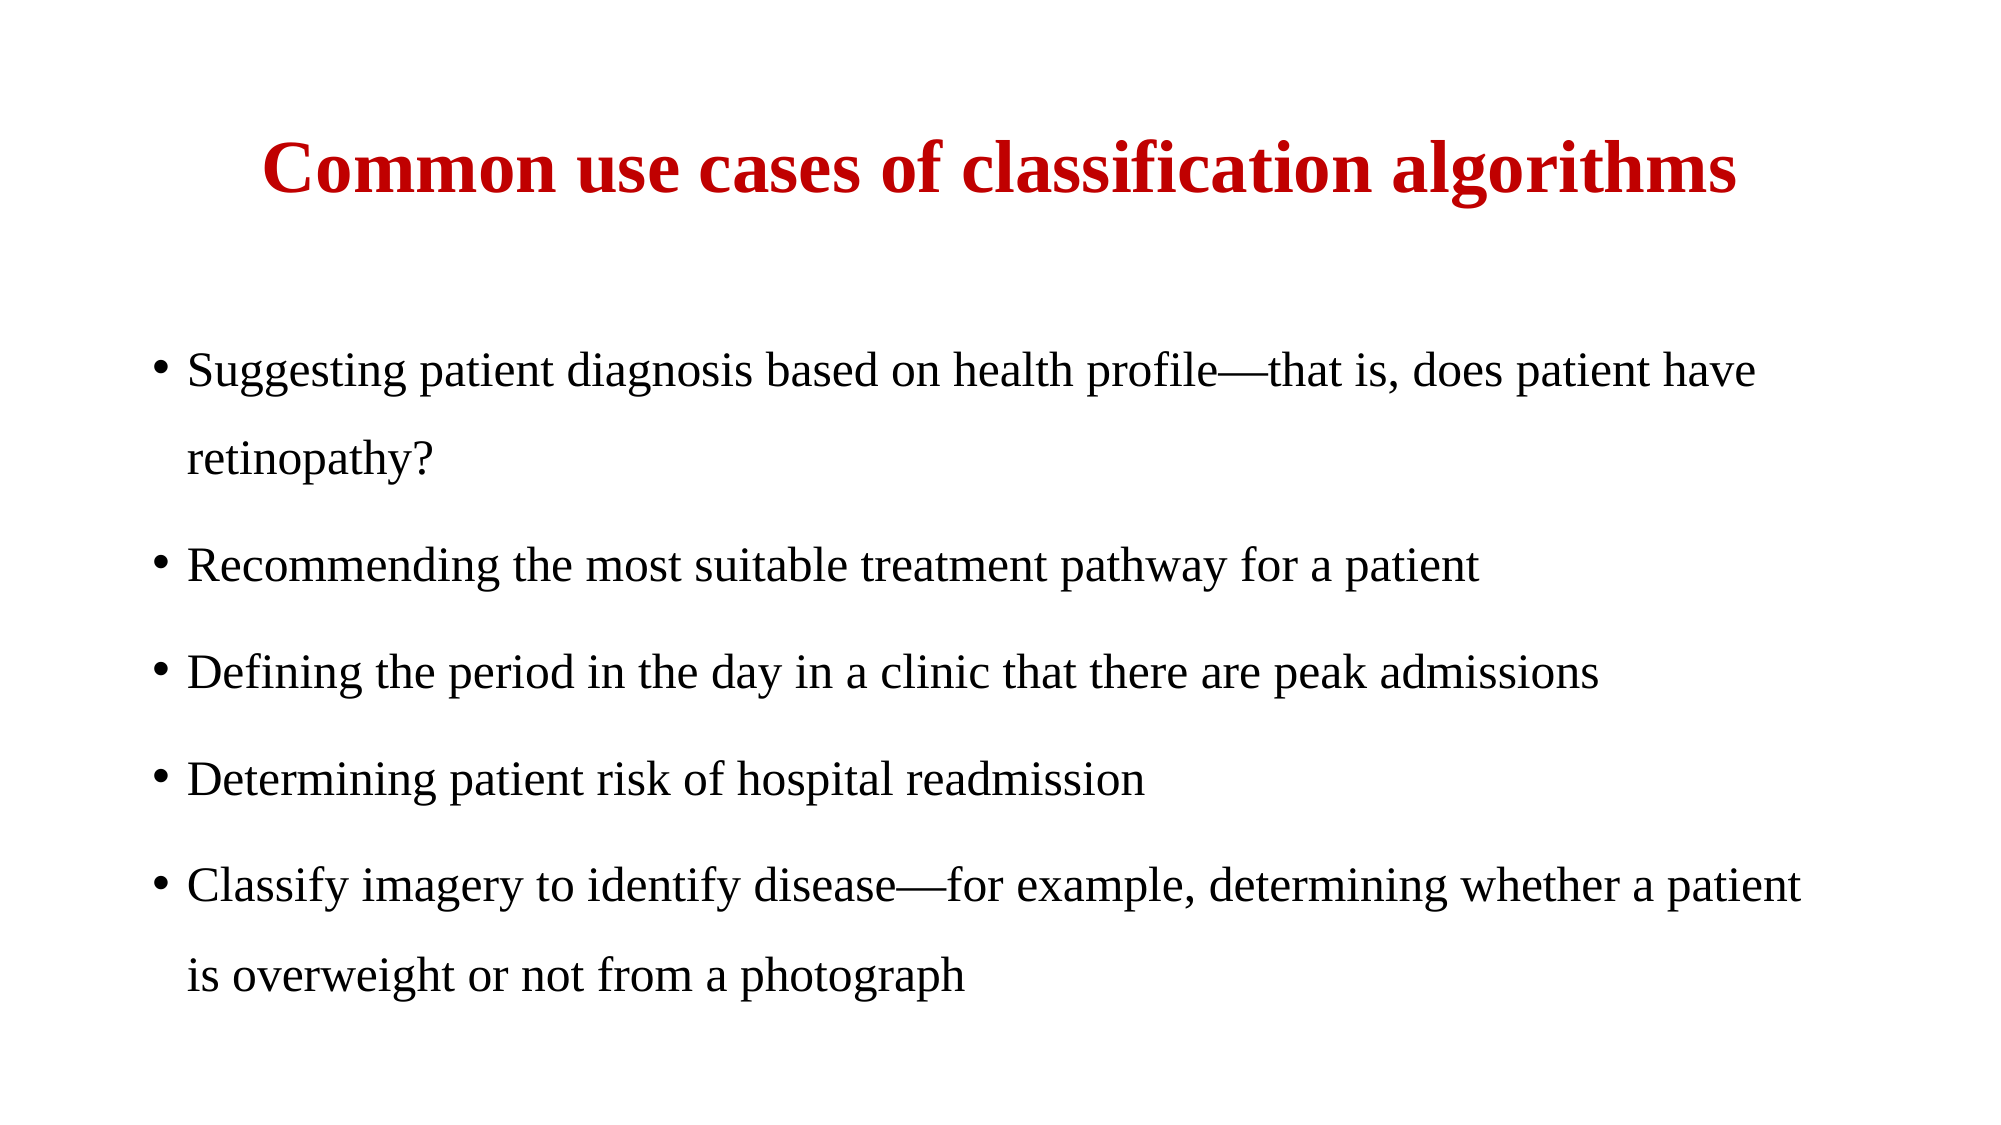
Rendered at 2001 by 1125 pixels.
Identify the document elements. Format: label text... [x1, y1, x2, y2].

list Suggesting patient diagnosis based on health profile—that is, does patient have retinopathy? Recommending the most suitable treatment pathway for a patient Defining the period in the day in a clinic that there are peak admissions Determining patient risk of hospital readmission Classify imagery to identify disease—for example, determining whether a patient is overweight or not from a photograph [137, 299, 1863, 1014]
title Common use cases of classification algorithms [137, 59, 1863, 278]
